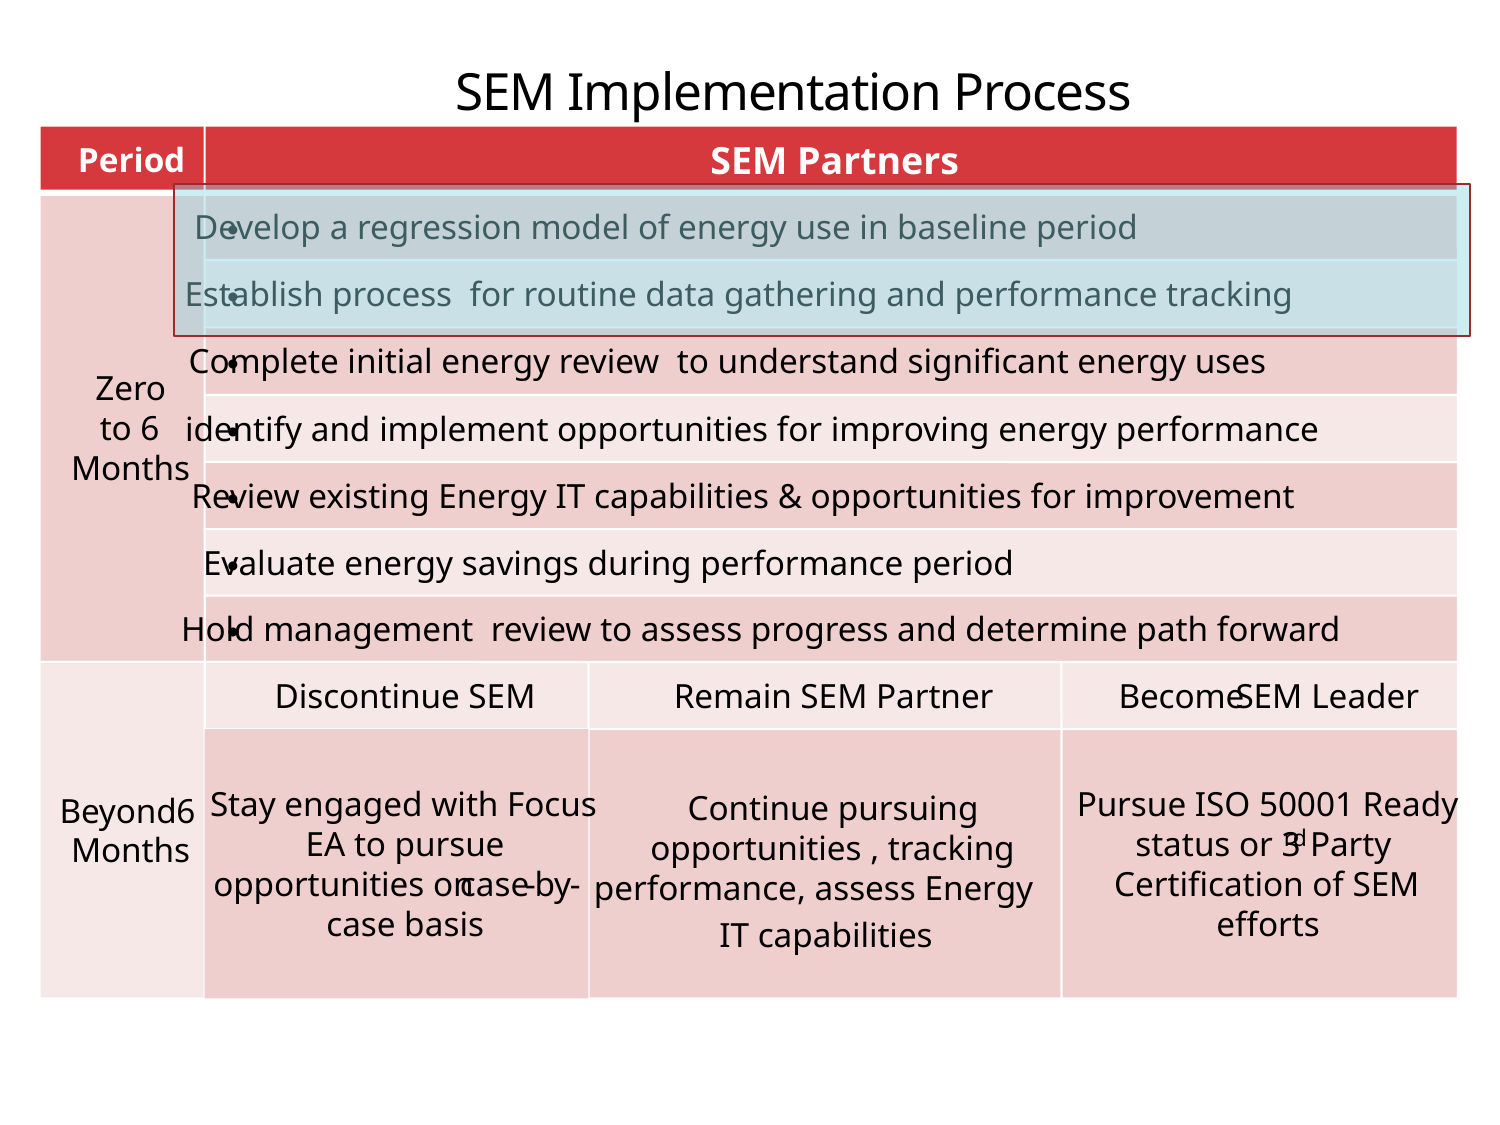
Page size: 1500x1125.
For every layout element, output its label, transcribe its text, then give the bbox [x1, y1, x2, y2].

text_box [205, 462, 1457, 529]
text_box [219, 205, 1086, 256]
text_box [205, 126, 1457, 183]
text_box [592, 730, 1061, 998]
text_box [219, 407, 1259, 458]
text_box Discontinue SEM [274, 675, 536, 716]
text_box [205, 530, 1457, 595]
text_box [219, 608, 1276, 659]
text_box [1458, 124, 1462, 183]
text_box [38, 337, 1462, 1001]
text_box Period [77, 138, 186, 179]
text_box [619, 787, 1017, 955]
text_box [56, 789, 204, 880]
title SEM Implementation Process [440, 30, 1150, 124]
text_box [40, 662, 204, 998]
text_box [69, 366, 193, 497]
text_box [1062, 730, 1457, 998]
text_box [205, 395, 1457, 461]
text_box [205, 596, 1457, 661]
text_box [219, 340, 1209, 391]
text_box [1116, 674, 1420, 726]
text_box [219, 474, 1240, 526]
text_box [219, 272, 1232, 324]
text_box [205, 337, 1457, 394]
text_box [219, 541, 971, 592]
text_box [1062, 661, 1457, 729]
text_box [173, 183, 1471, 337]
text_box [40, 193, 204, 661]
text_box SEM Partners [710, 136, 970, 183]
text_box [204, 728, 592, 999]
text_box [205, 662, 588, 728]
text_box [40, 126, 204, 192]
text_box [589, 662, 1061, 729]
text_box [1092, 783, 1452, 954]
text_box Remain SEM Partner [673, 675, 994, 716]
